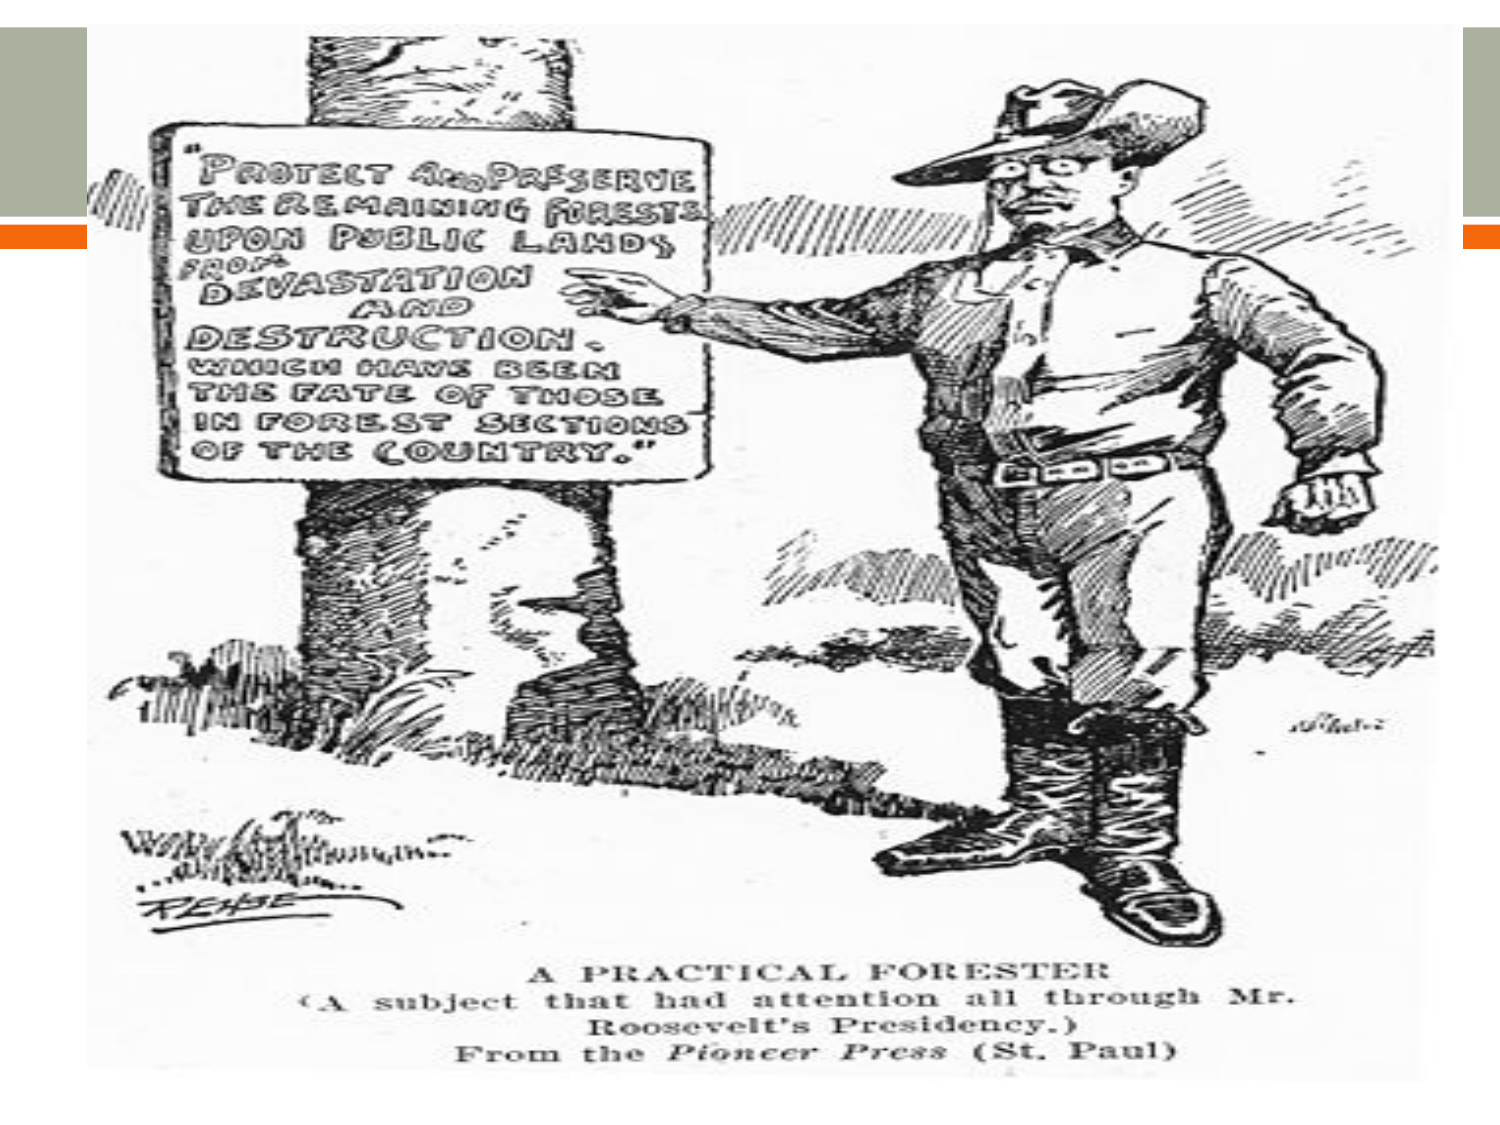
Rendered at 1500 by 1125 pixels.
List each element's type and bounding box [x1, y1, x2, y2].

picture [87, 24, 1463, 1082]
